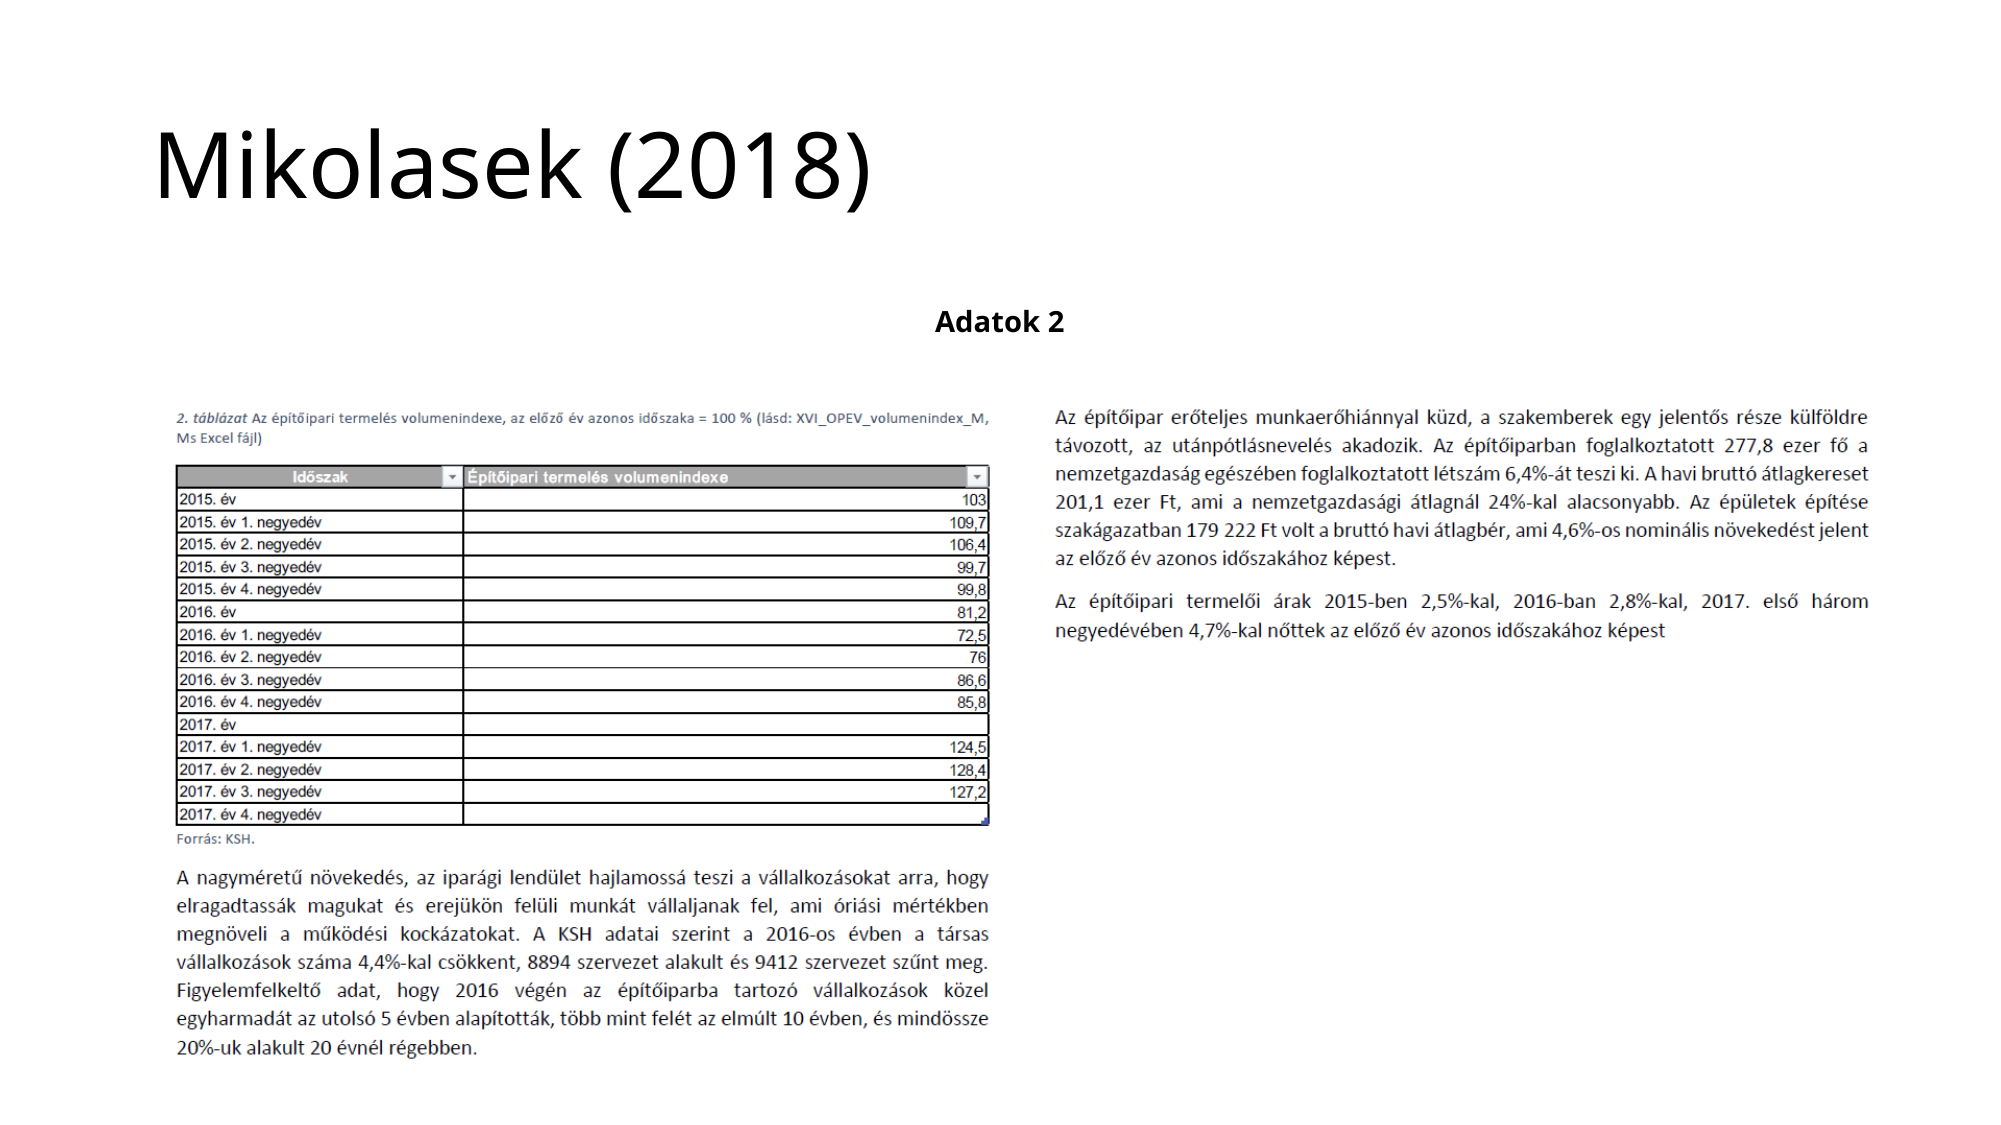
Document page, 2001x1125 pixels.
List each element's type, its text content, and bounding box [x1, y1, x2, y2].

list Adatok 2 [137, 299, 1863, 1014]
picture [1046, 400, 1885, 654]
title Mikolasek (2018) [137, 59, 1863, 278]
picture [159, 400, 1000, 1066]
